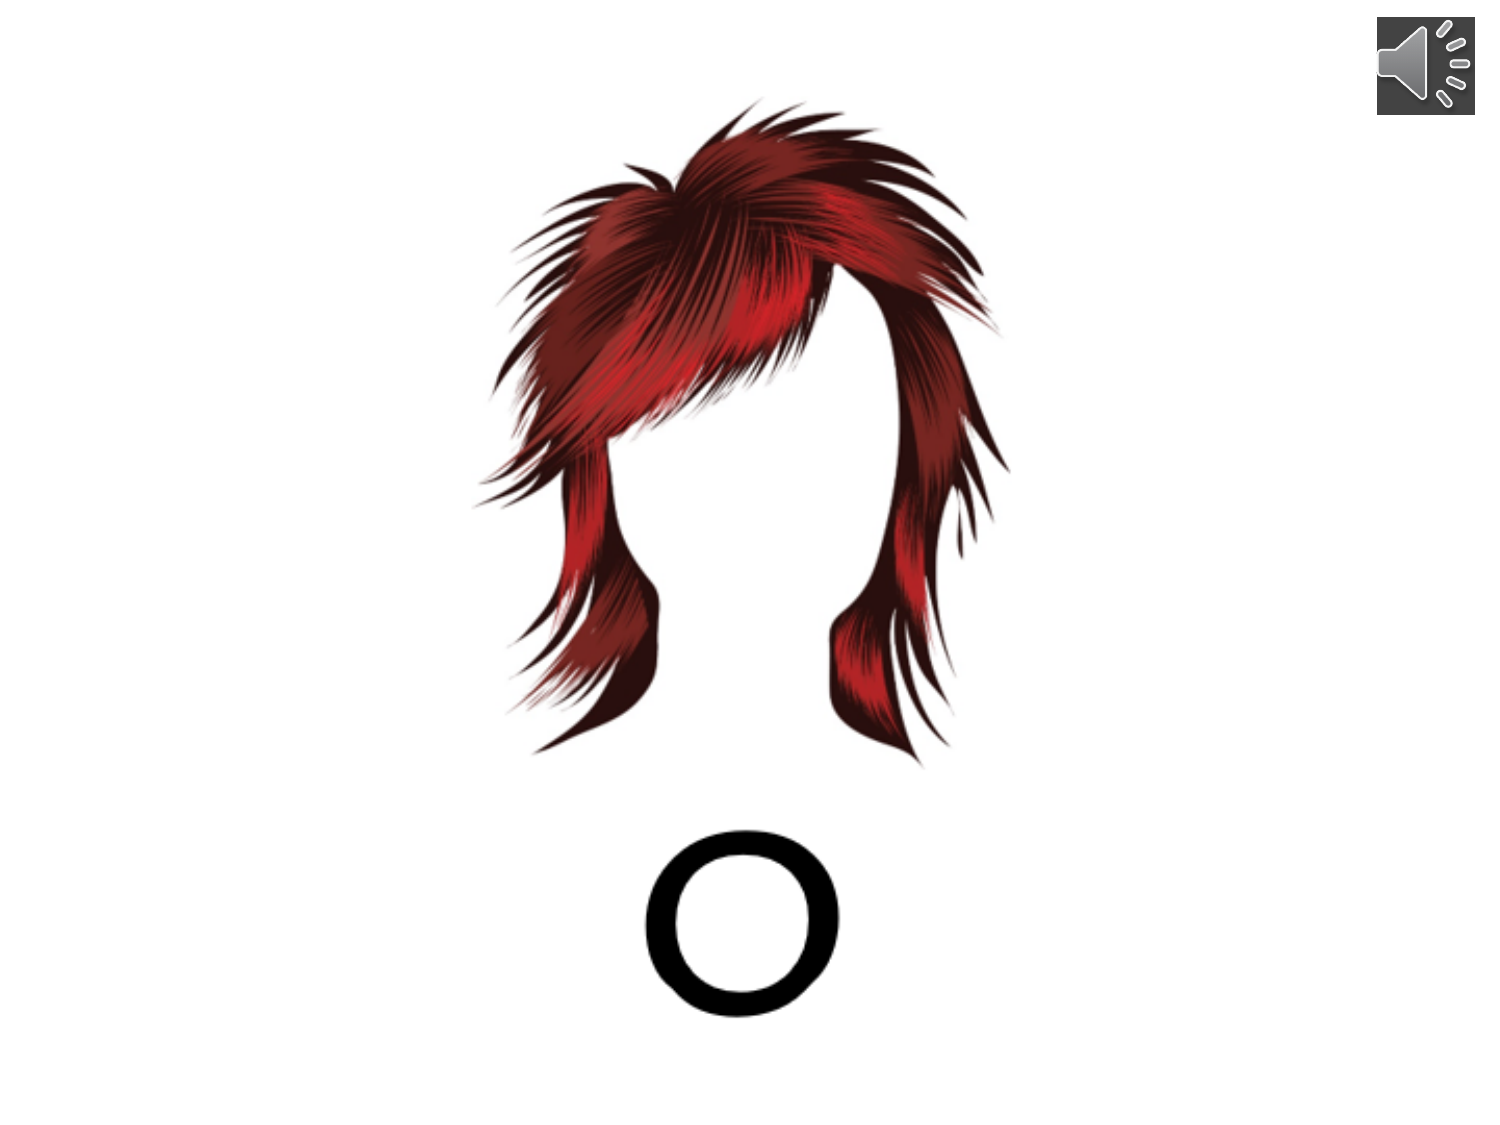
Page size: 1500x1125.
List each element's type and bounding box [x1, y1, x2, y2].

picture [1375, 16, 1477, 117]
picture [418, 66, 1081, 1059]
